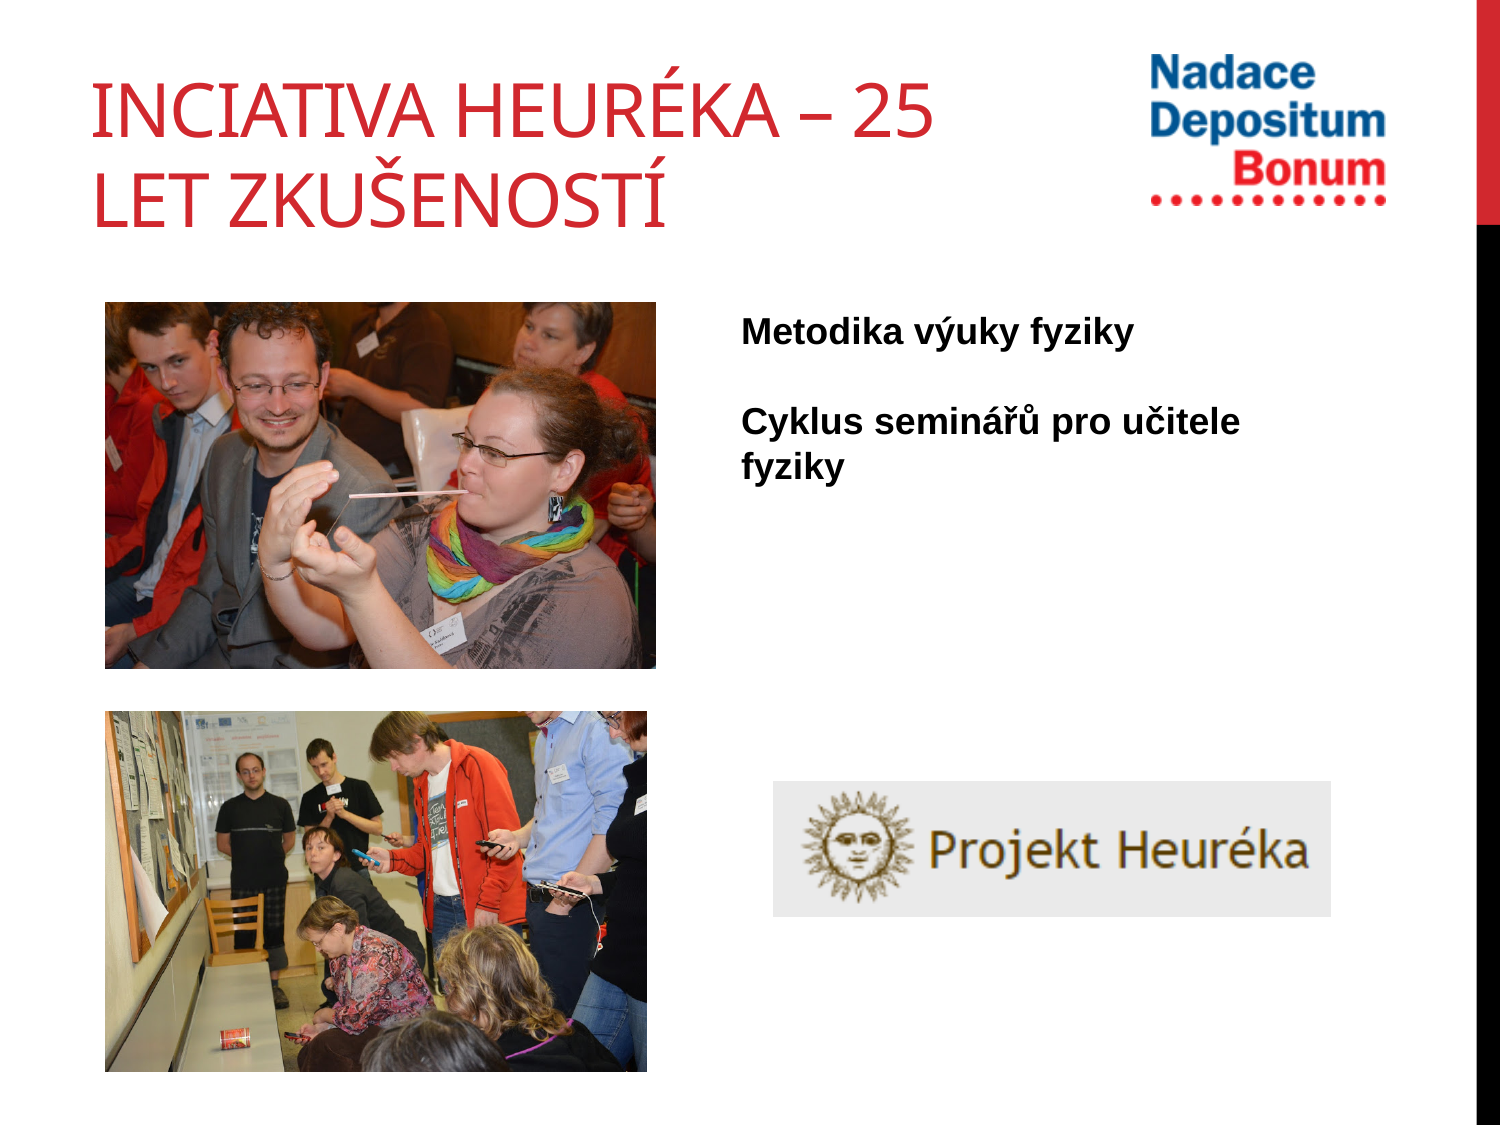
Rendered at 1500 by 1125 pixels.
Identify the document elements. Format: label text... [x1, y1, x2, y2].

text_box Metodika výuky fyziky Cyklus seminářů pro učitele fyziky [726, 299, 1303, 495]
picture [104, 302, 656, 670]
picture [104, 710, 648, 1072]
picture [773, 781, 1332, 918]
title Inciativa Heuréka – 25 let zkušeností [75, 25, 1025, 250]
picture [1151, 53, 1387, 207]
